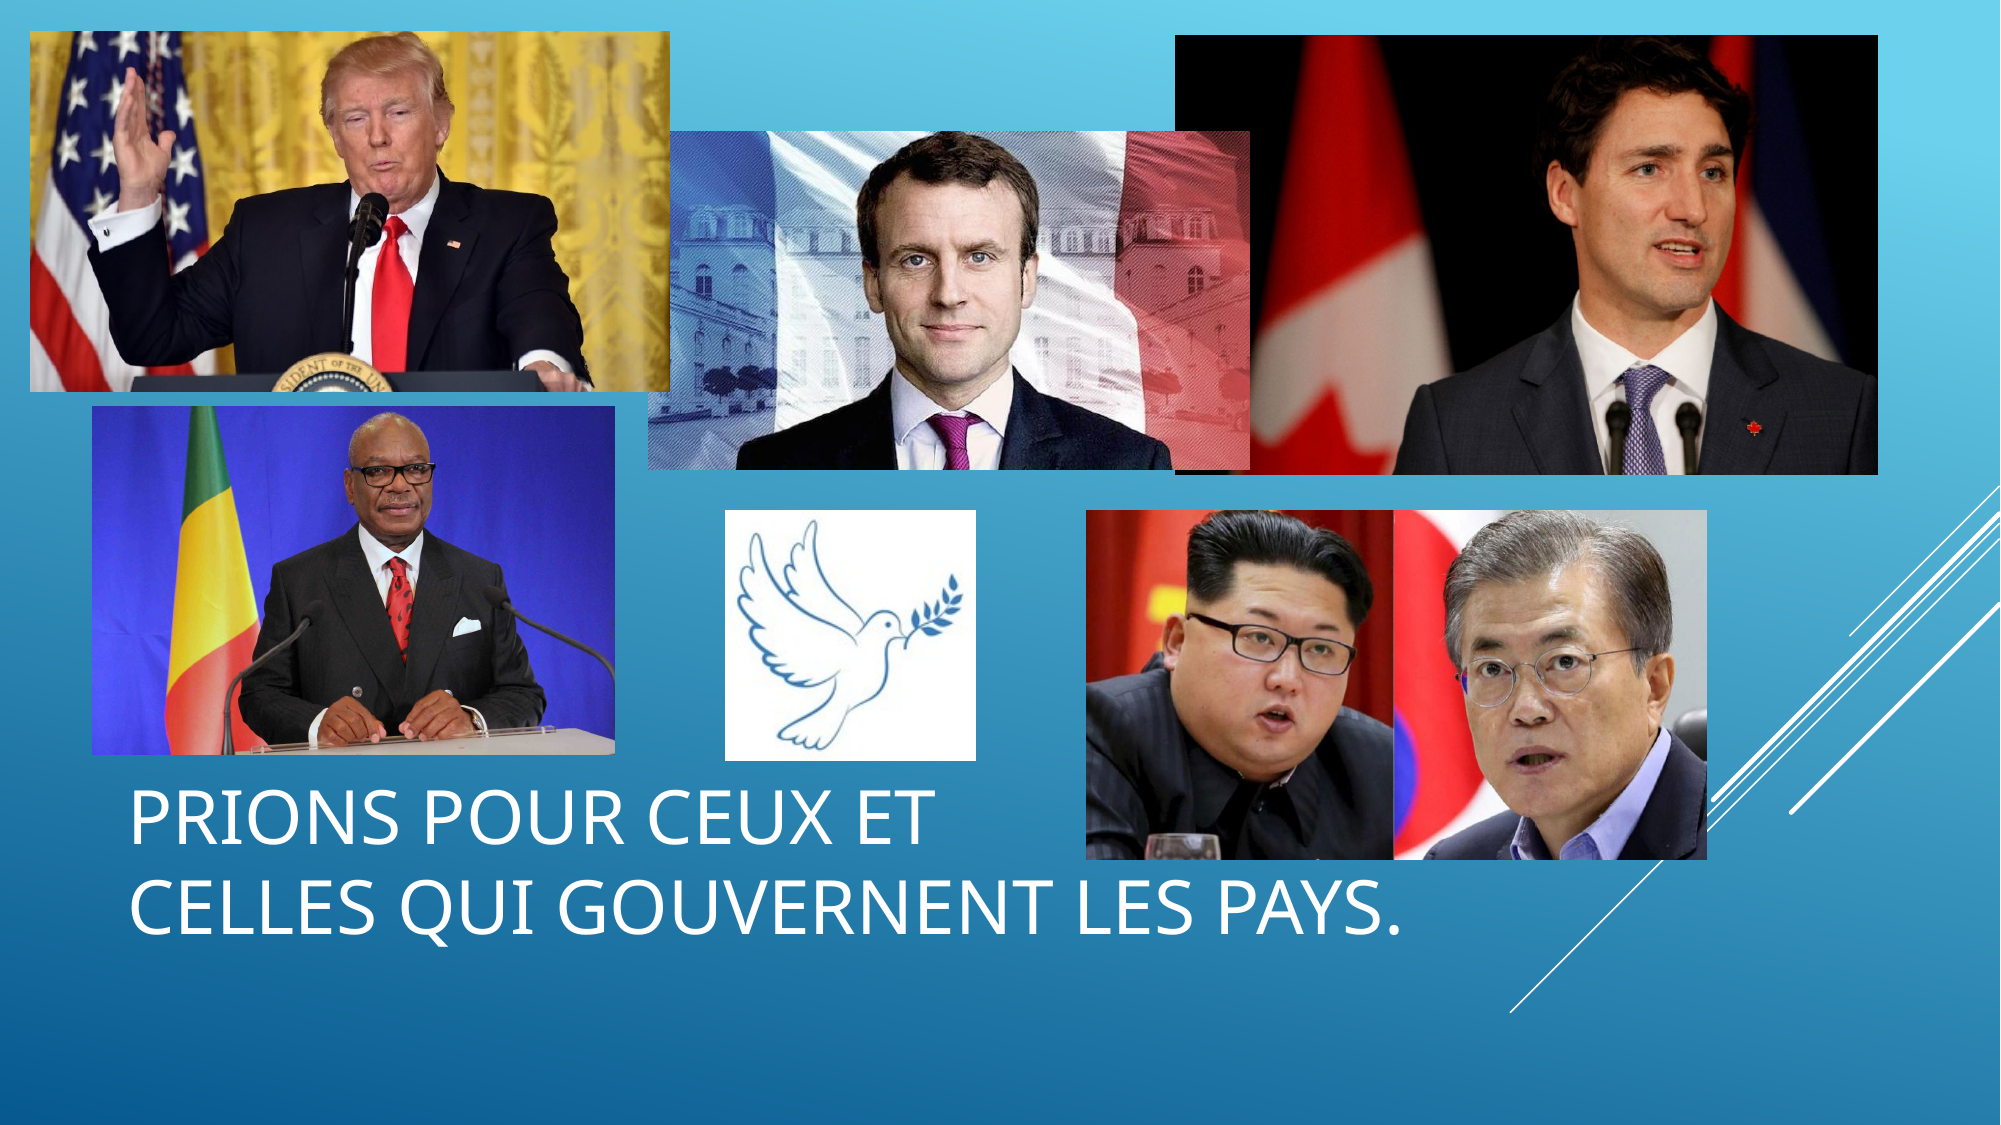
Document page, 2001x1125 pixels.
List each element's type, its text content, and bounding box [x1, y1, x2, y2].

picture [30, 30, 1250, 471]
picture [725, 510, 976, 761]
title Prions pour ceux et celles qui gouvernent les pays. [112, 736, 1513, 984]
picture [1086, 510, 1707, 860]
picture [92, 405, 615, 755]
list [1175, 35, 1879, 475]
